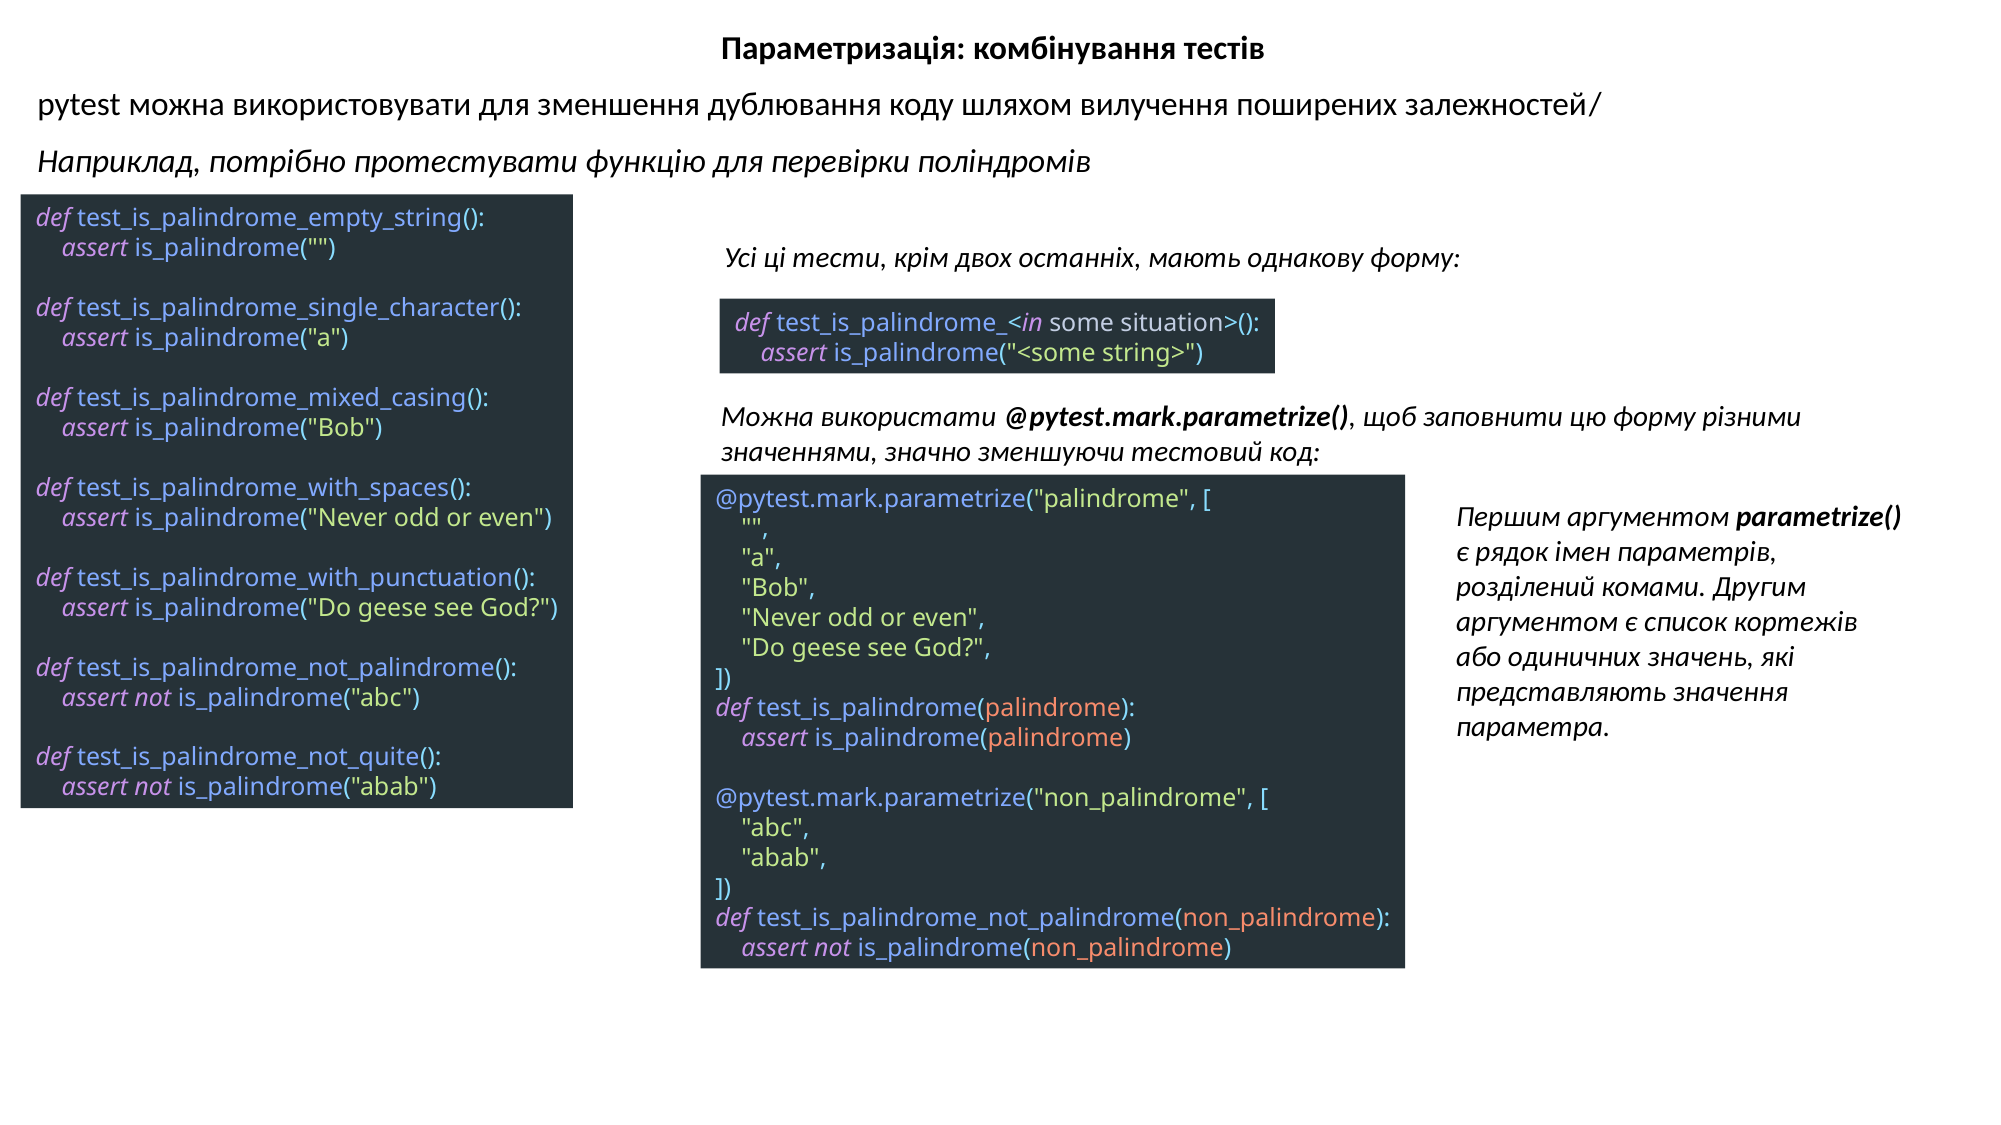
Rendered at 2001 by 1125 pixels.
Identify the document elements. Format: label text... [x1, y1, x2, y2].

text_box Усі ці тести, крім двох останніх, мають однакову форму: [709, 231, 1483, 282]
text_box def test_is_palindrome_<in some situation>(): assert is_palindrome("<some string>") [719, 298, 1275, 374]
list Параметризація: комбінування тестів pytest можна використовувати для зменшення дублювання коду шляхом вилучення поширених залежностей/ Наприклад, потрібно протестувати функцію для перевірки поліндромів [22, 23, 1973, 1107]
text_box def test_is_palindrome_empty_string(): assert is_palindrome("") def test_is_palindrome_single_character(): assert is_palindrome("a") def test_is_palindrome_mixed_casing(): assert is_palindrome("Bob") def test_is_palindrome_with_spaces(): assert is_palindrome("Never odd or even") def test_is_palindrome_with_punctuation(): assert is_palindrome("Do geese see God?") def test_is_palindrome_not_palindrome(): assert not is_palindrome("abc") def test_is_palindrome_not_quite(): assert not is_palindrome("abab") [20, 194, 573, 809]
text_box Можна використати @pytest.mark.parametrize(), щоб заповнити цю форму різними значеннями, значно зменшуючи тестовий код: [706, 390, 1876, 475]
text_box Першим аргументом parametrize() є рядок імен параметрів, розділений комами. Другим аргументом є список кортежів або одиничних значень, які представляють значення параметра. [1441, 490, 1921, 750]
text_box @pytest.mark.parametrize("palindrome", [ "", "a", "Bob", "Never odd or even", "Do geese see God?", ]) def test_is_palindrome(palindrome): assert is_palindrome(palindrome) @pytest.mark.parametrize("non_palindrome", [ "abc", "abab", ]) def test_is_palindrome_not_palindrome(non_palindrome): assert not is_palindrome(non_palindrome) [700, 474, 1406, 969]
